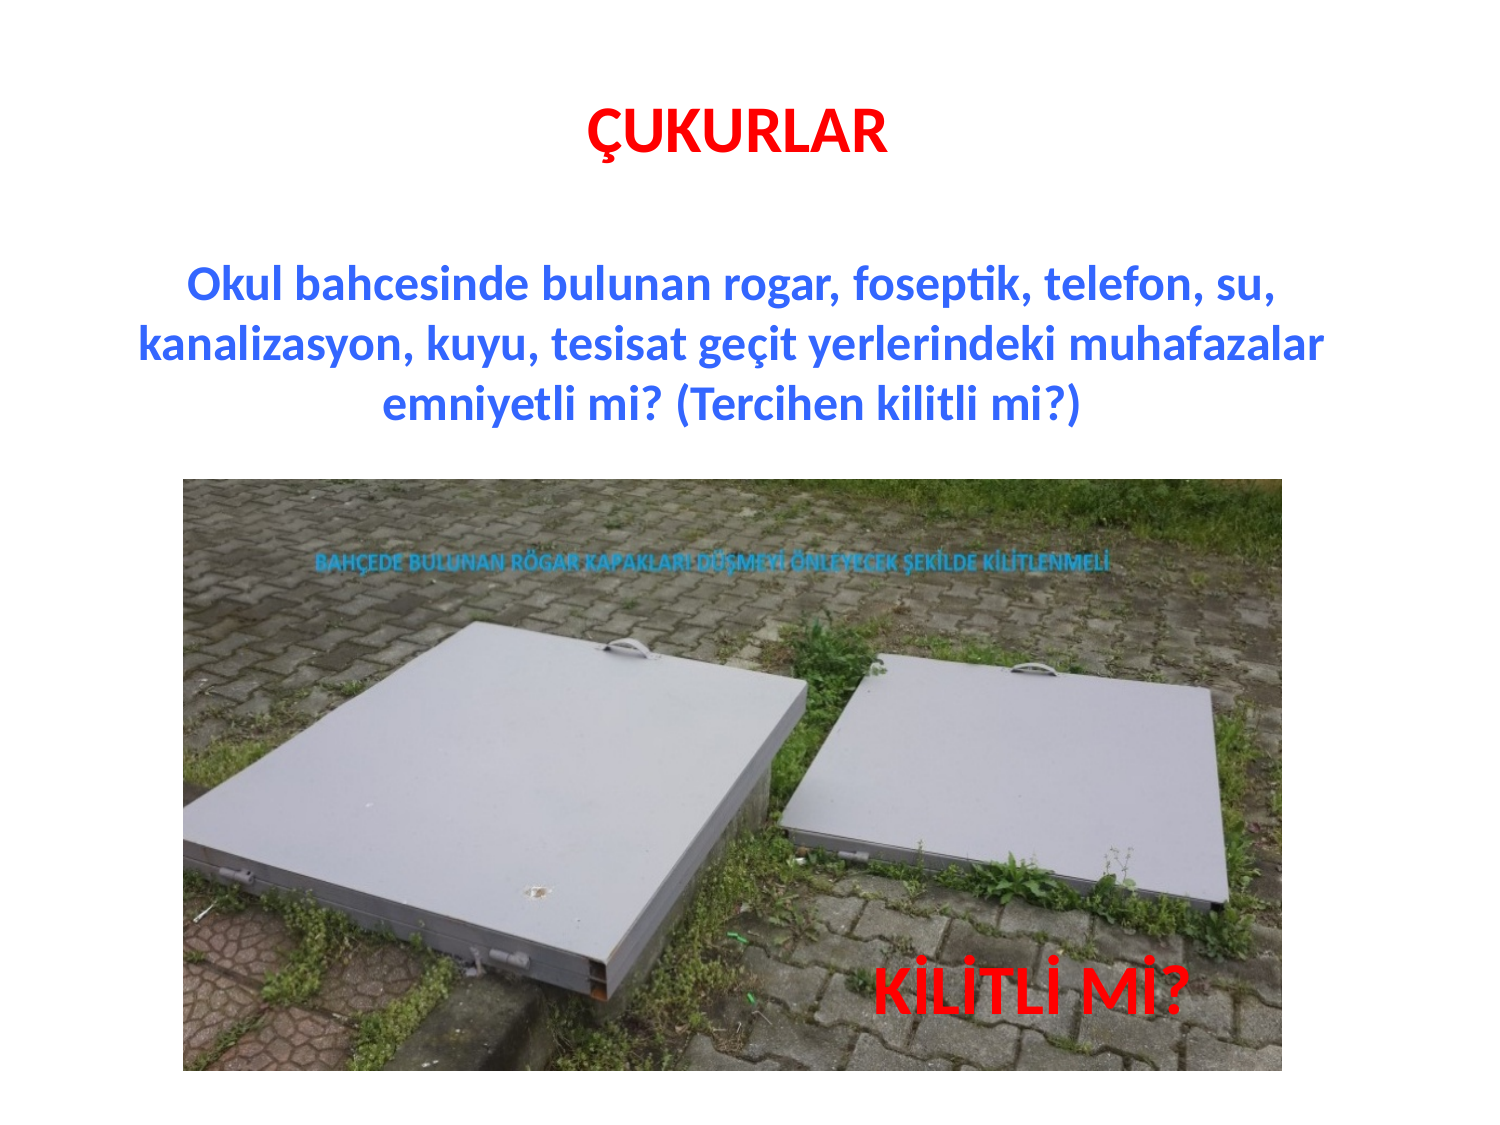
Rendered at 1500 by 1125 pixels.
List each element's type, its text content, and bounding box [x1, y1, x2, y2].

text_box Okul bahcesinde bulunan rogar, foseptik, telefon, su, kanalizasyon, kuyu, tesisat geçit yerlerindeki muhafazalar emniyetli mi? (Tercihen kilitli mi?) [64, 243, 1400, 439]
picture [182, 479, 1282, 1071]
text_box ÇUKURLAR [549, 78, 928, 173]
